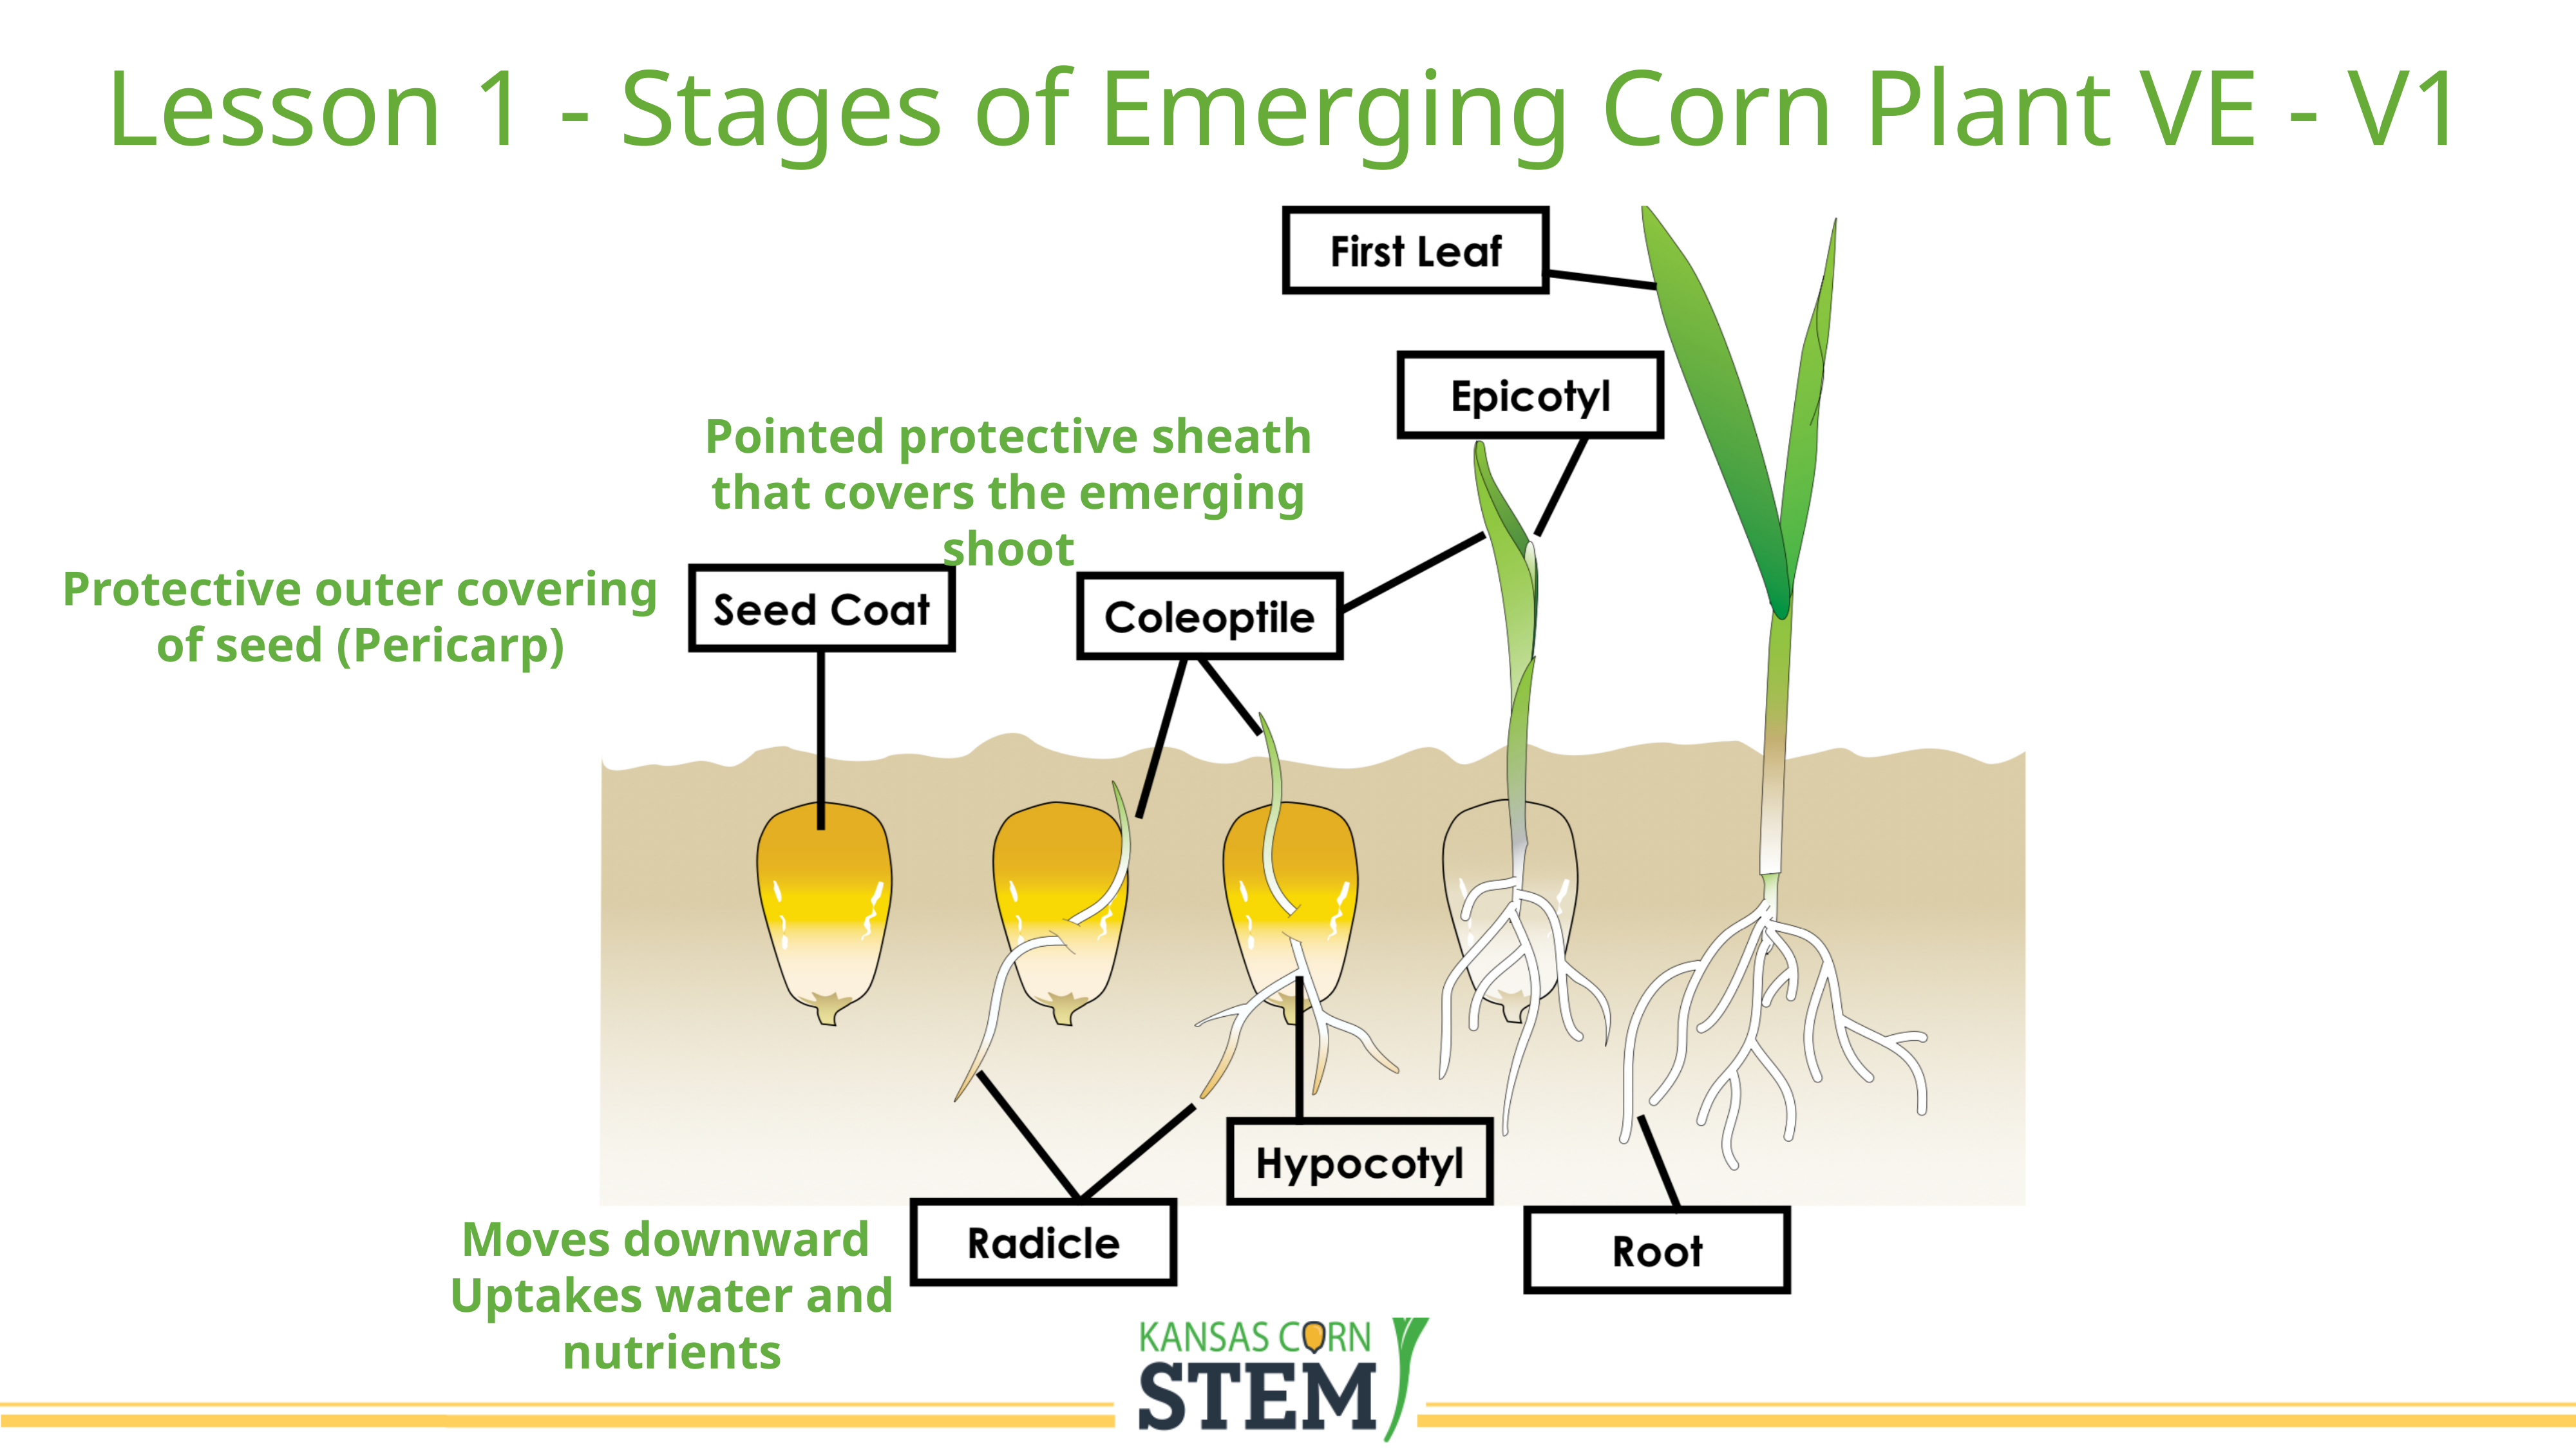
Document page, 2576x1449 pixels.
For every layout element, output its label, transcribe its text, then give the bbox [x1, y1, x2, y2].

text_box Protective outer covering of seed (Pericarp) [50, 553, 572, 677]
picture [0, 0, 2576, 1449]
text_box Lesson 1 - Stages of Emerging Corn Plant VE - V1 [76, 0, 2500, 224]
text_box Moves downward Uptakes water and nutrients [335, 1204, 1009, 1384]
